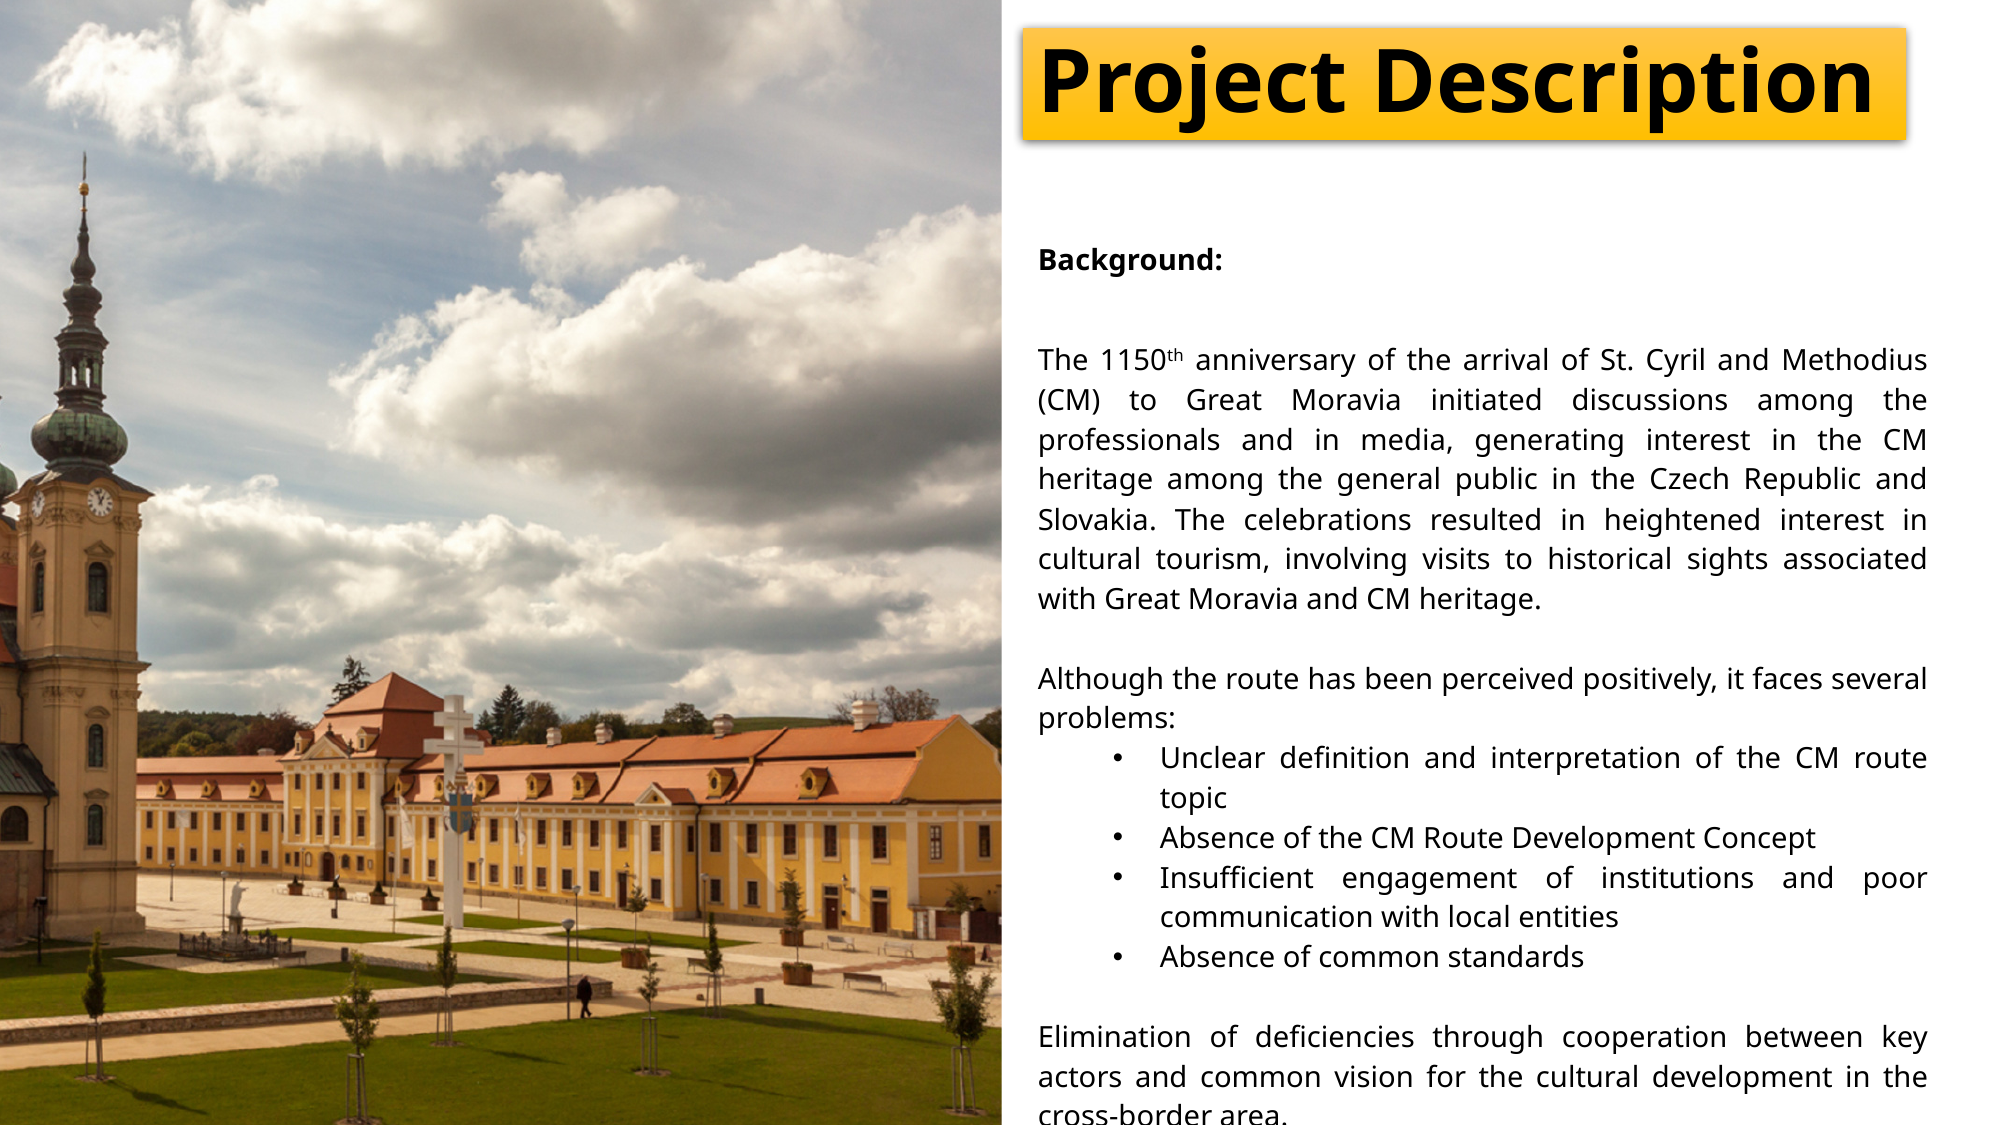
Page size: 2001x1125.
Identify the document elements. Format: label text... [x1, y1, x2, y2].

subtitle Background: The 1150th anniversary of the arrival of St. Cyril and Methodius (CM) to Great Moravia initiated discussions among the professionals and in media, generating interest in the CM heritage among the general public in the Czech Republic and Slovakia. The celebrations resulted in heightened interest in cultural tourism, involving visits to historical sights associated with Great Moravia and CM heritage. Although the route has been perceived positively, it faces several problems: Unclear definition and interpretation of the CM route topic Absence of the CM Route Development Concept Insufficient engagement of institutions and poor communication with local entities Absence of common standards Elimination of deficiencies through cooperation between key actors and common vision for the cultural development in the cross-border area. [1022, 172, 1944, 1098]
picture [0, 0, 1002, 1125]
text_box Project Description [1022, 28, 1907, 140]
